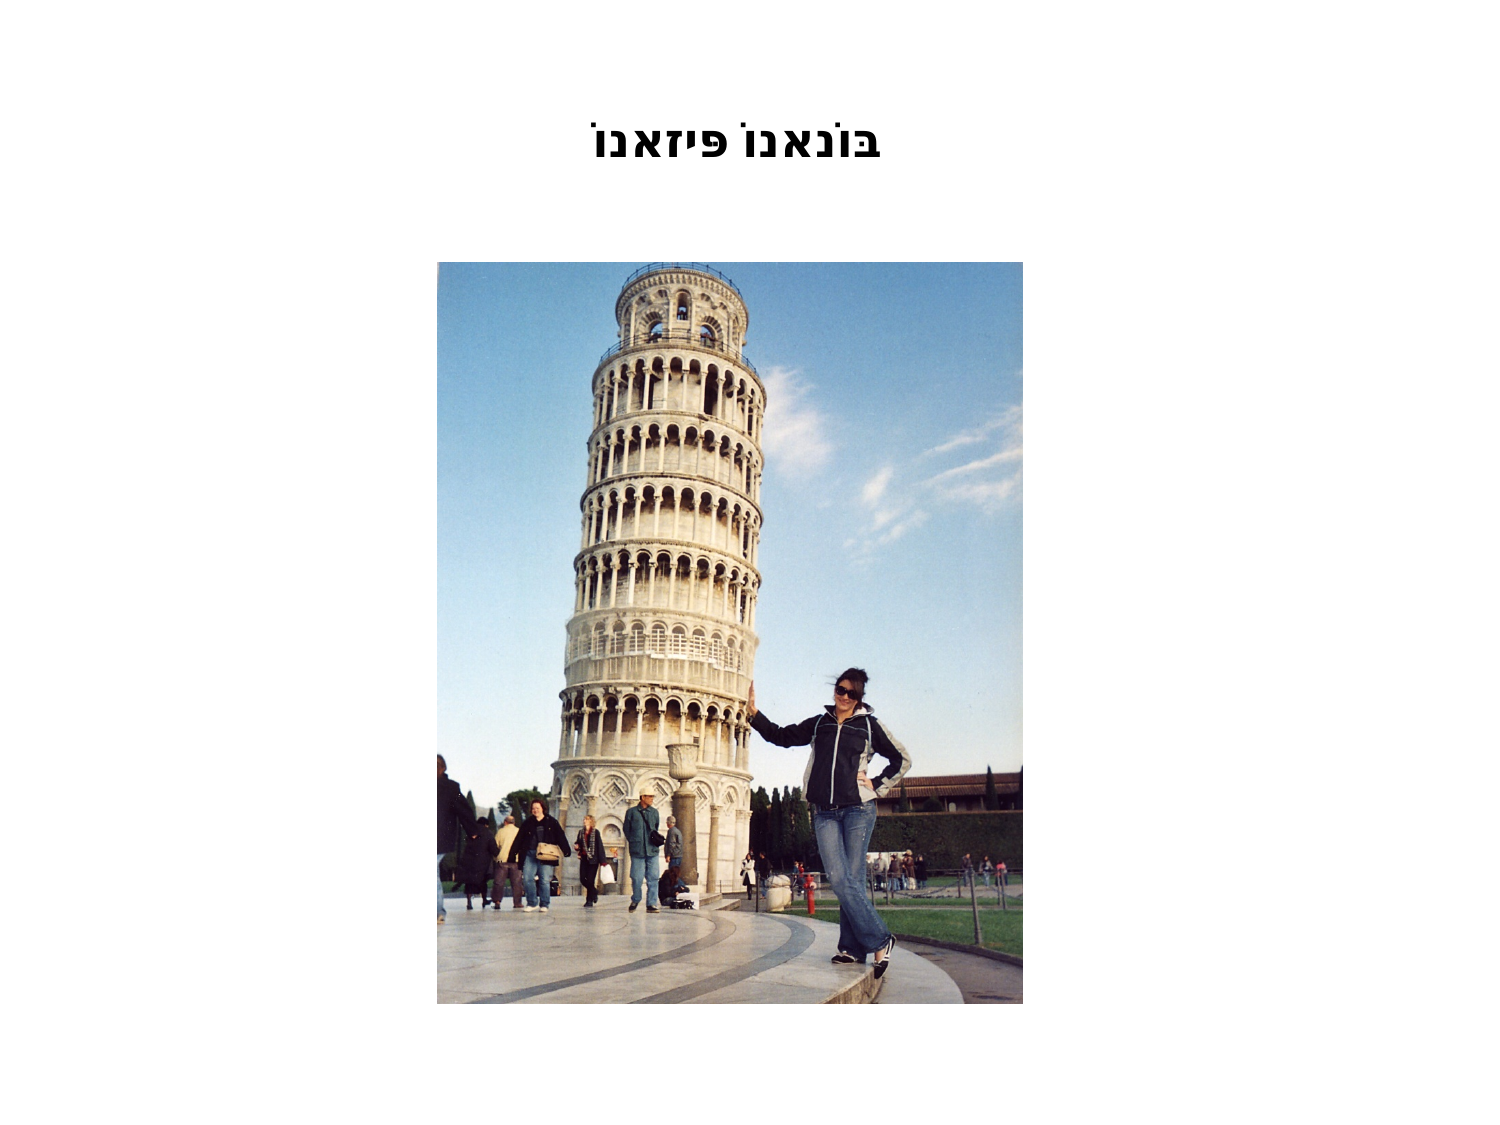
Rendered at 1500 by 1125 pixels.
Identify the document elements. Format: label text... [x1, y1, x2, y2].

title ‏‏ בּ‏וֹ‏נאנוֹ‏ פּ‏יזאנוֹ [75, 45, 1425, 233]
picture [437, 262, 1023, 1005]
